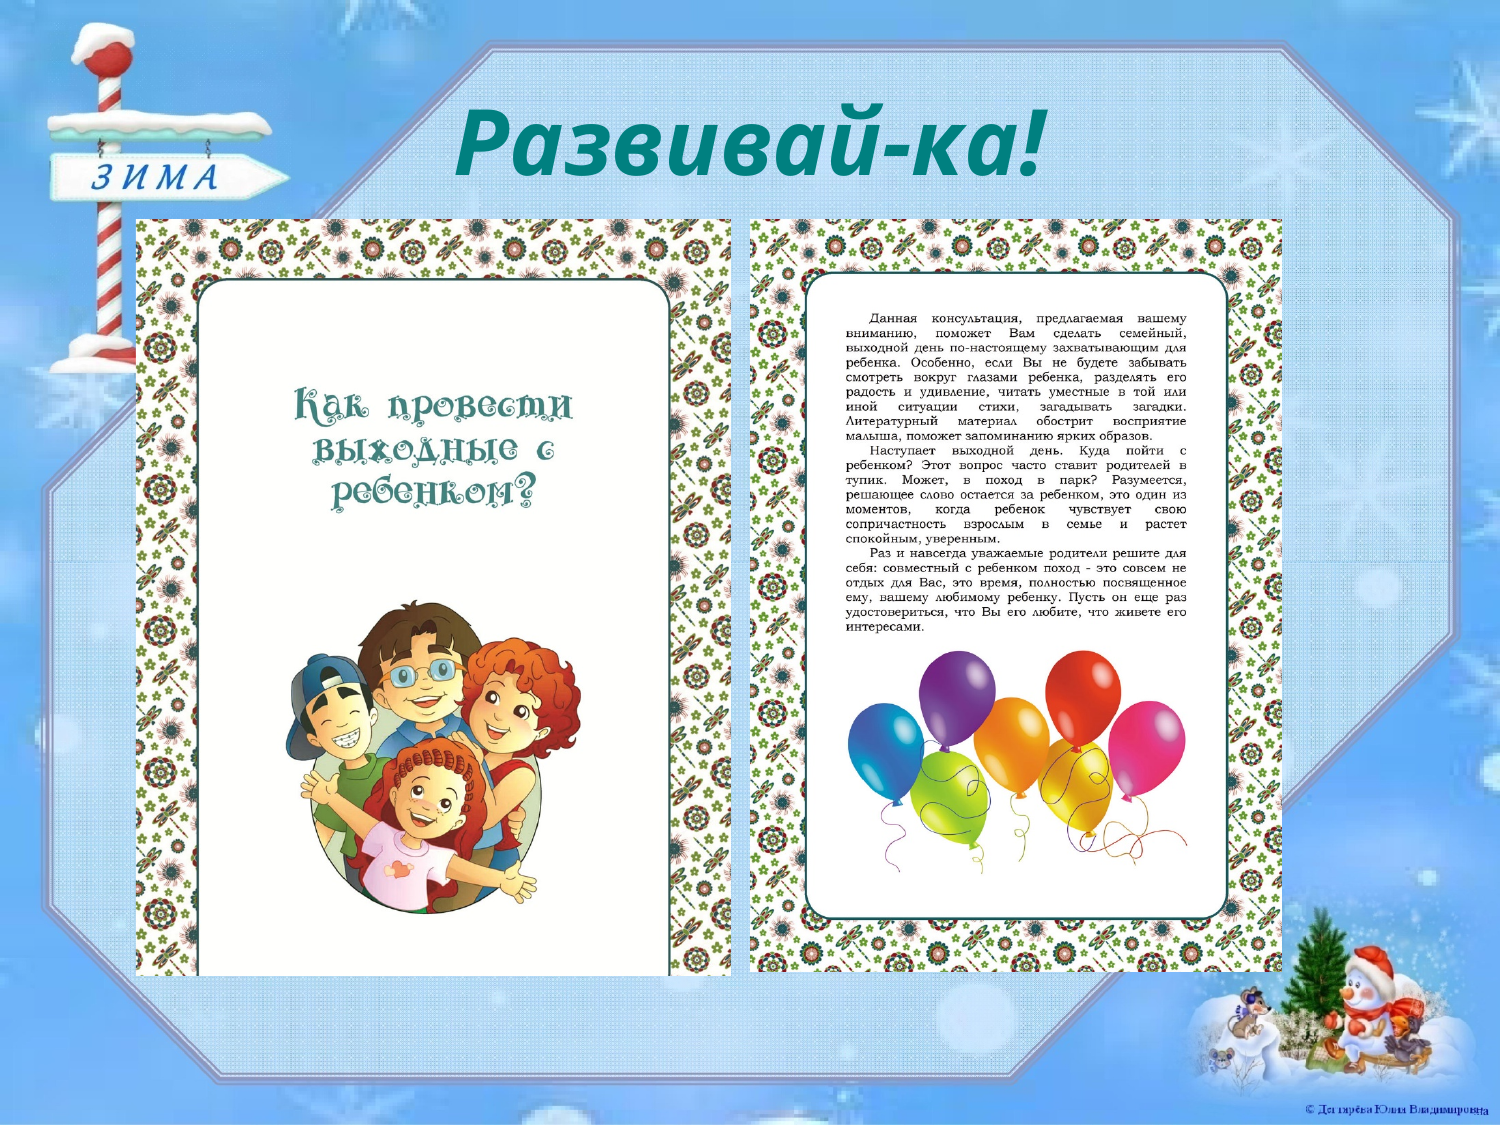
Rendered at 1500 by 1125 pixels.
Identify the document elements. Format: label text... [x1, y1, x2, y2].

picture [0, 0, 1500, 1125]
title Развивай-ка! [75, 45, 1425, 233]
